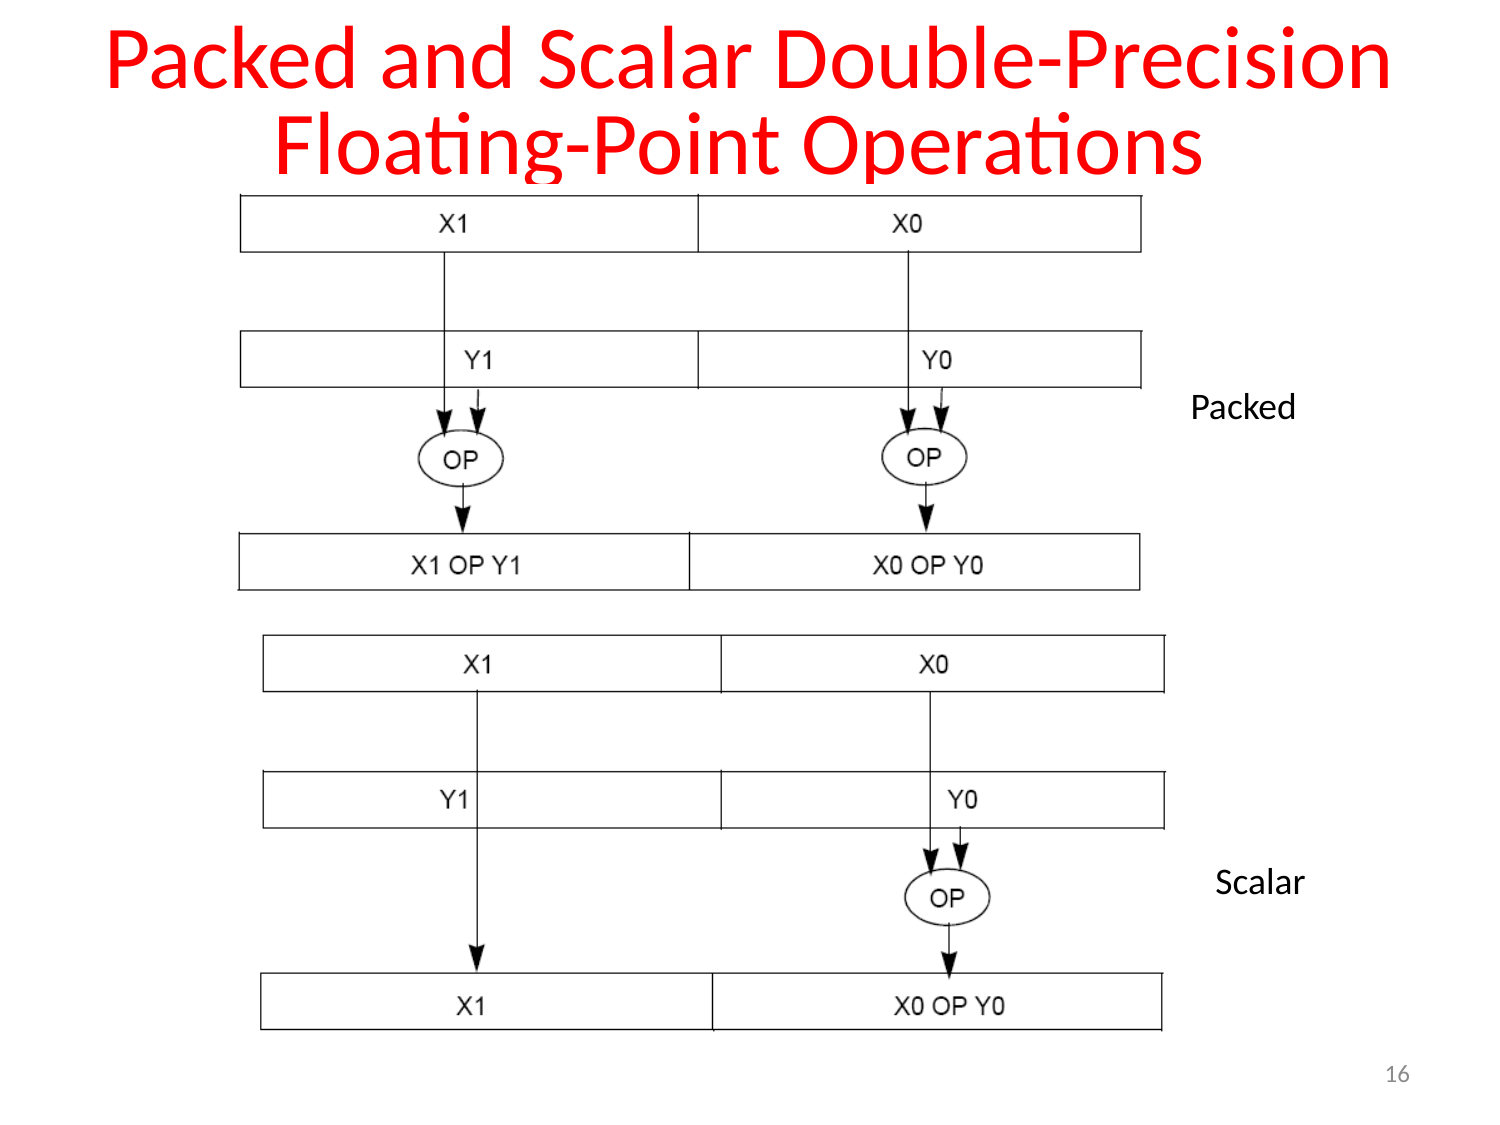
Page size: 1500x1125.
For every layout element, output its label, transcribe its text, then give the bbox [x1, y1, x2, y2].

slide_number 16 [1074, 1042, 1425, 1103]
text_box Packed [1175, 374, 1313, 435]
picture [249, 626, 1176, 1040]
text_box Scalar [1200, 849, 1321, 910]
picture [220, 184, 1159, 598]
title Packed and Scalar Double-Precision Floating-Point Operations [75, 11, 1425, 200]
